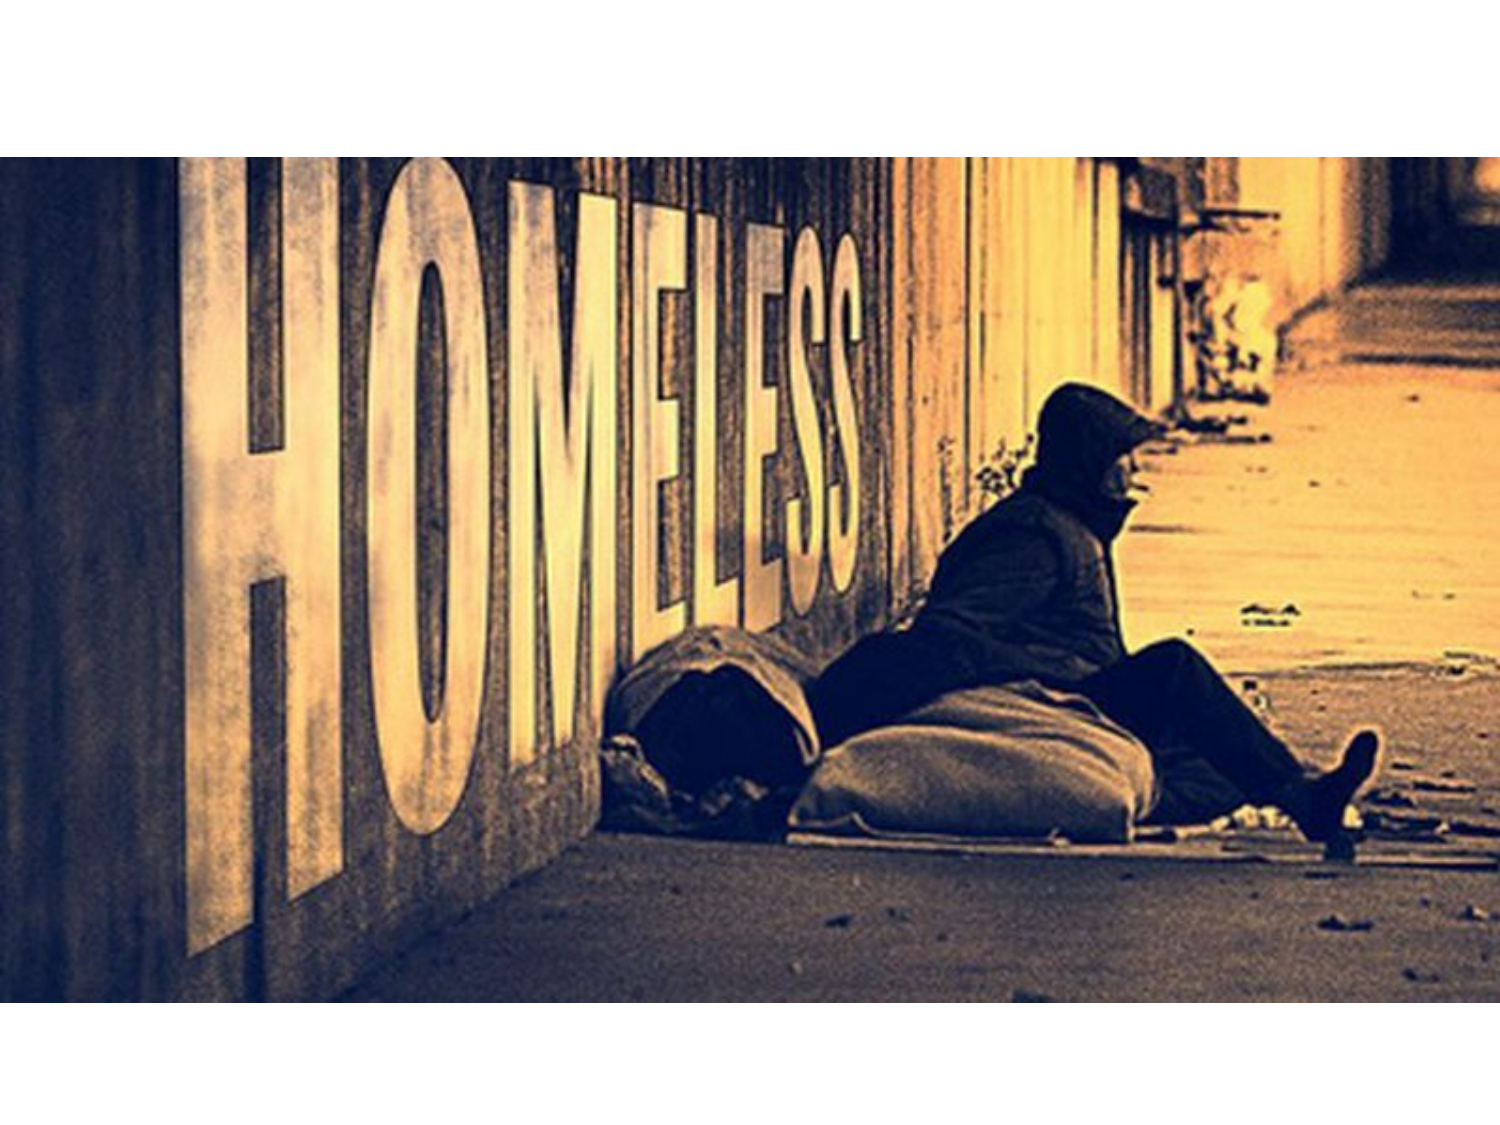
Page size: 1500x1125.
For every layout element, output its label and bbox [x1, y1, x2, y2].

picture [0, 157, 1500, 1004]
